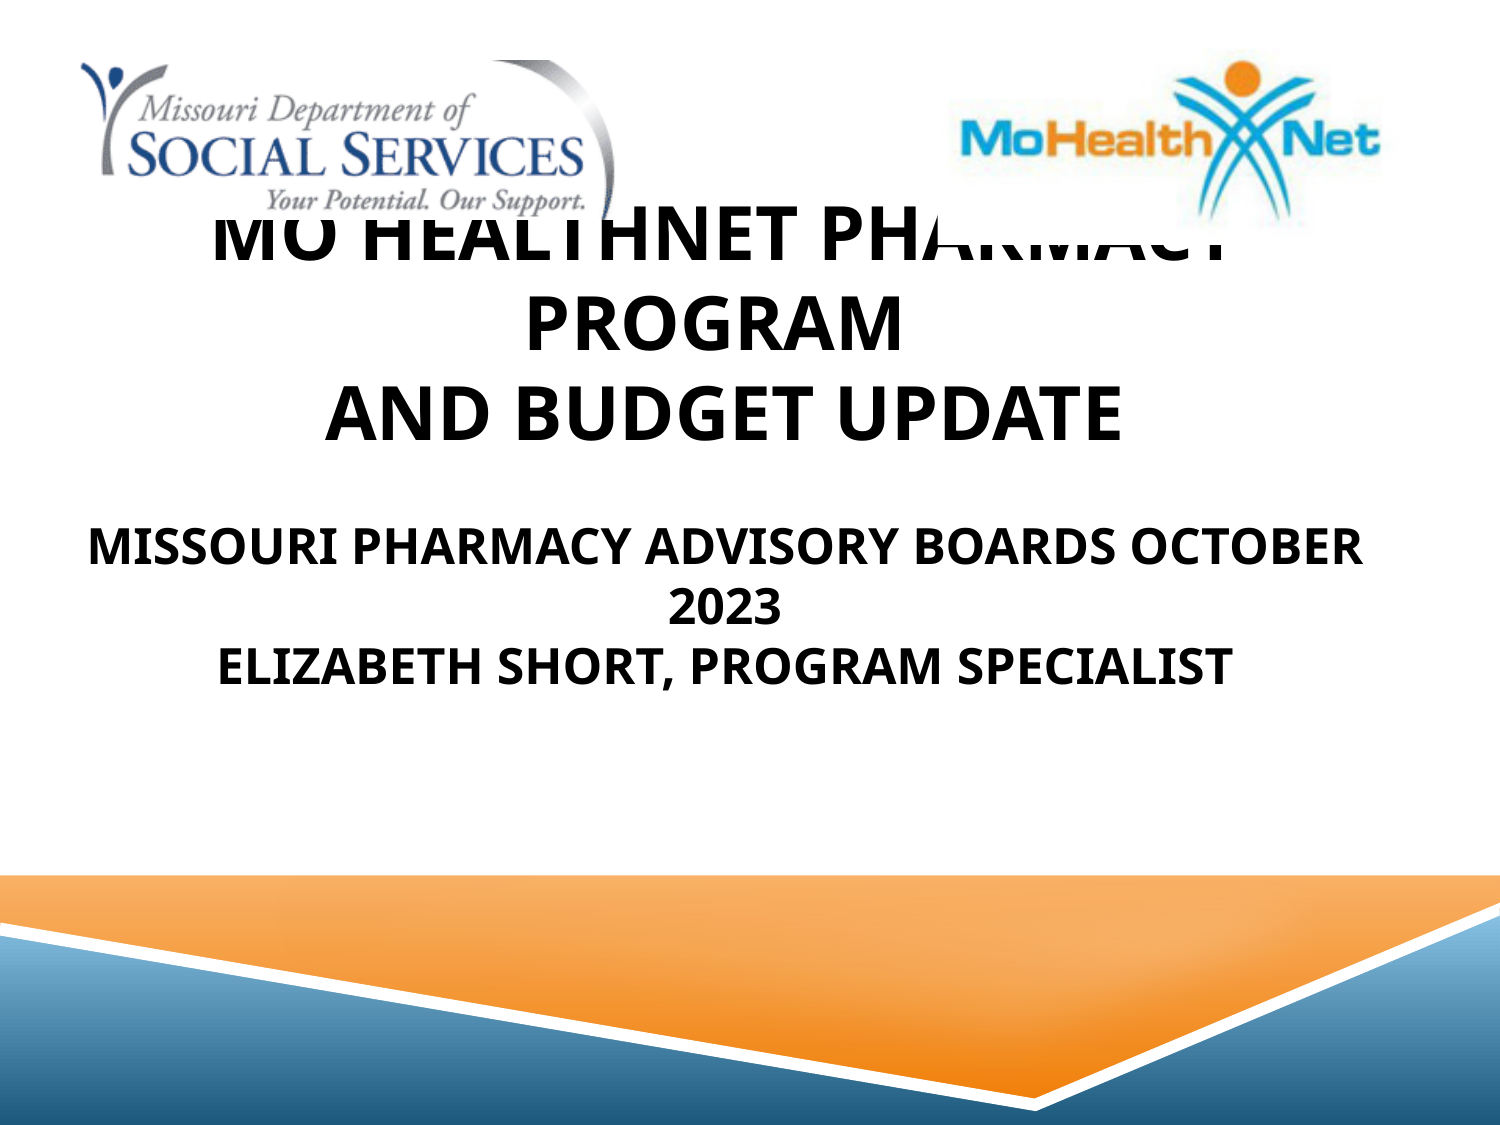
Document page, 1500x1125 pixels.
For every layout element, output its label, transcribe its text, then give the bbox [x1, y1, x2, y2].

picture [937, 33, 1401, 245]
picture [74, 59, 616, 220]
title MO HealthNet PharmaCy Program and Budget Update Missouri Pharmacy Advisory Boards OCTOBER 2023 Elizabeth Short, Program specialist [24, 387, 1425, 763]
